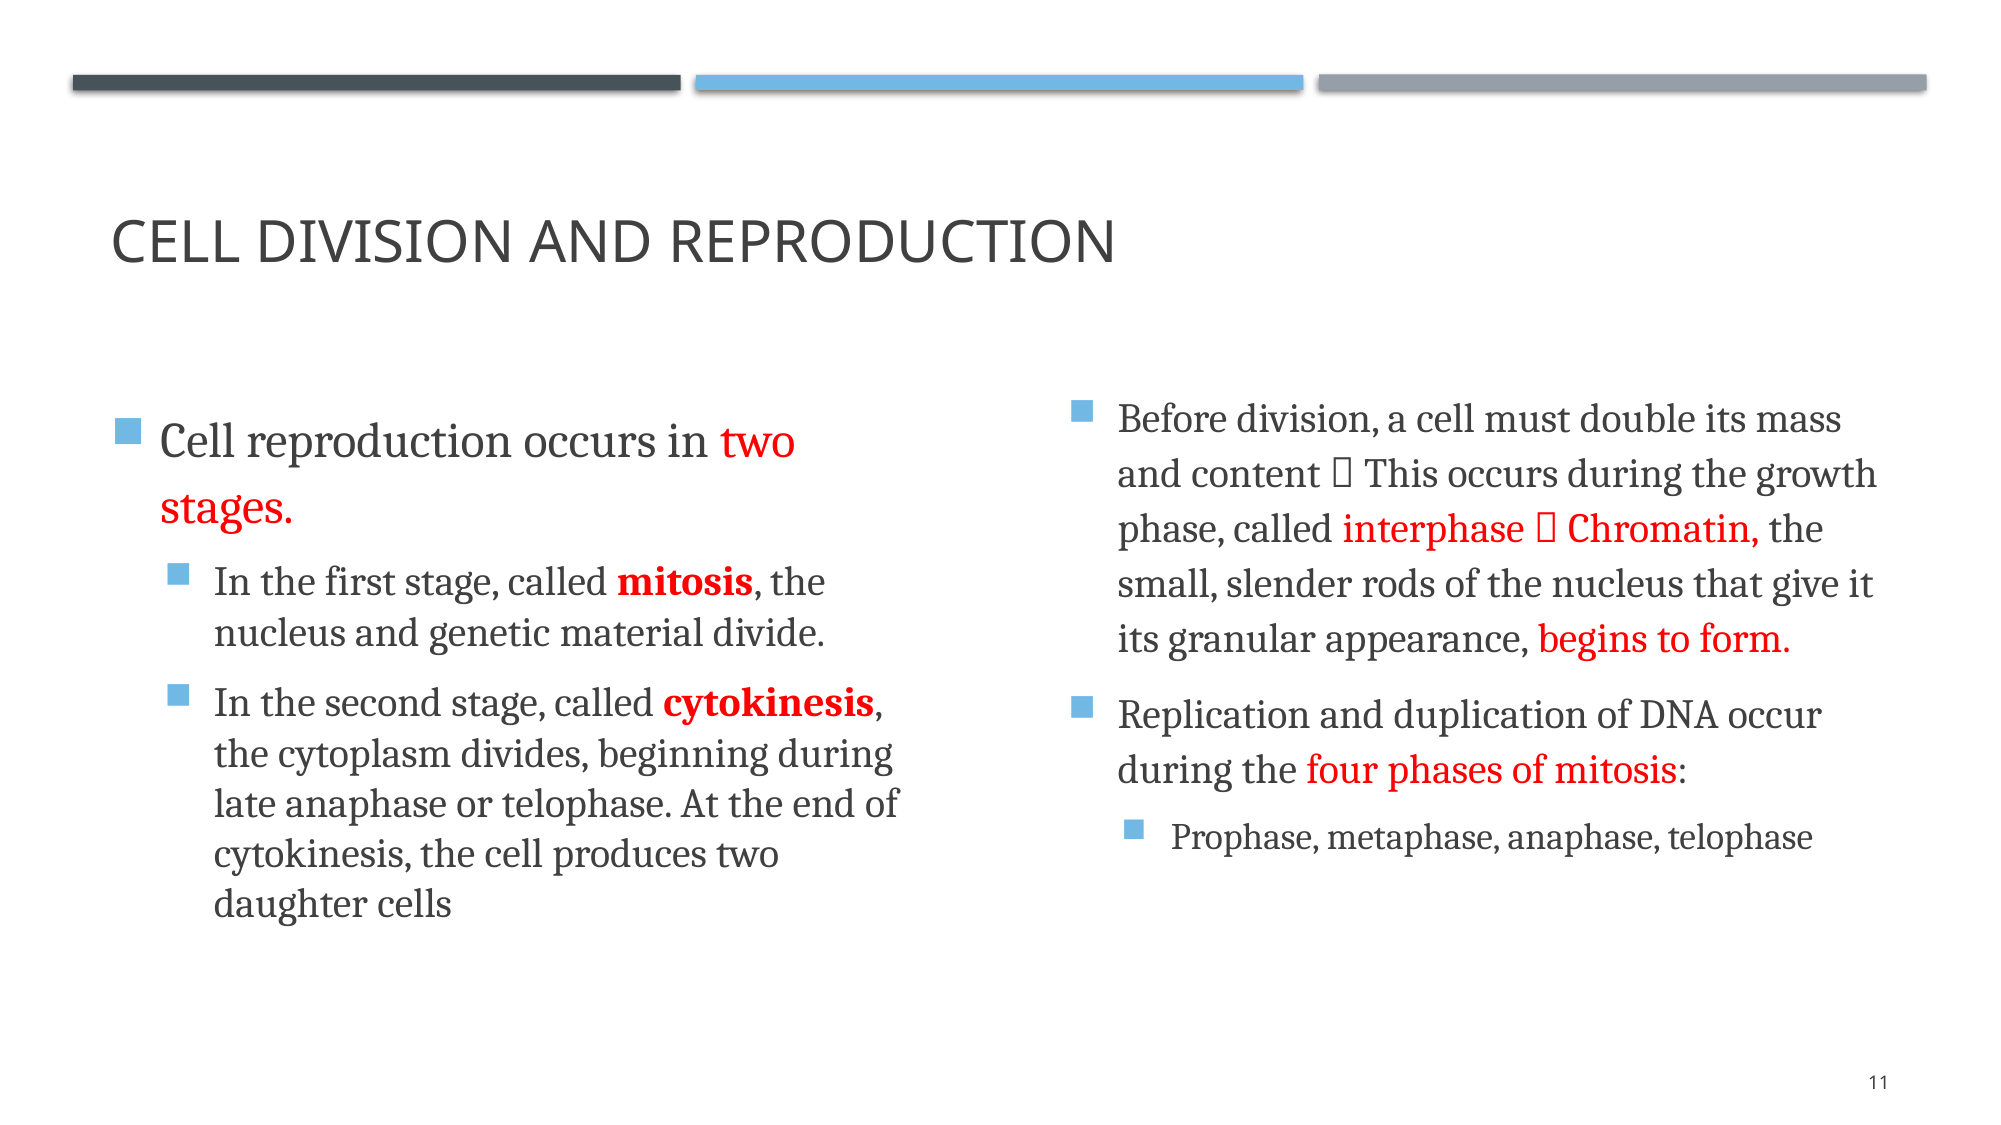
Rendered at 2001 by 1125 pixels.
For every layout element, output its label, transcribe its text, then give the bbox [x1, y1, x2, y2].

slide_number 11 [1732, 1053, 1905, 1114]
title Cell division and reproduction [95, 119, 1905, 282]
list Cell reproduction occurs in two stages. In the first stage, called mitosis, the nucleus and genetic material divide. In the second stage, called cytokinesis, the cytoplasm divides, beginning during late anaphase or telophase. At the end of cytokinesis, the cell produces two daughter cells [95, 365, 948, 962]
list Before division, a cell must double its mass and content  This occurs during the growth phase, called interphase  Chromatin, the small, slender rods of the nucleus that give it its granular appearance, begins to form. Replication and duplication of DNA occur during the four phases of mitosis: Prophase, metaphase, anaphase, telophase [1052, 281, 1905, 962]
